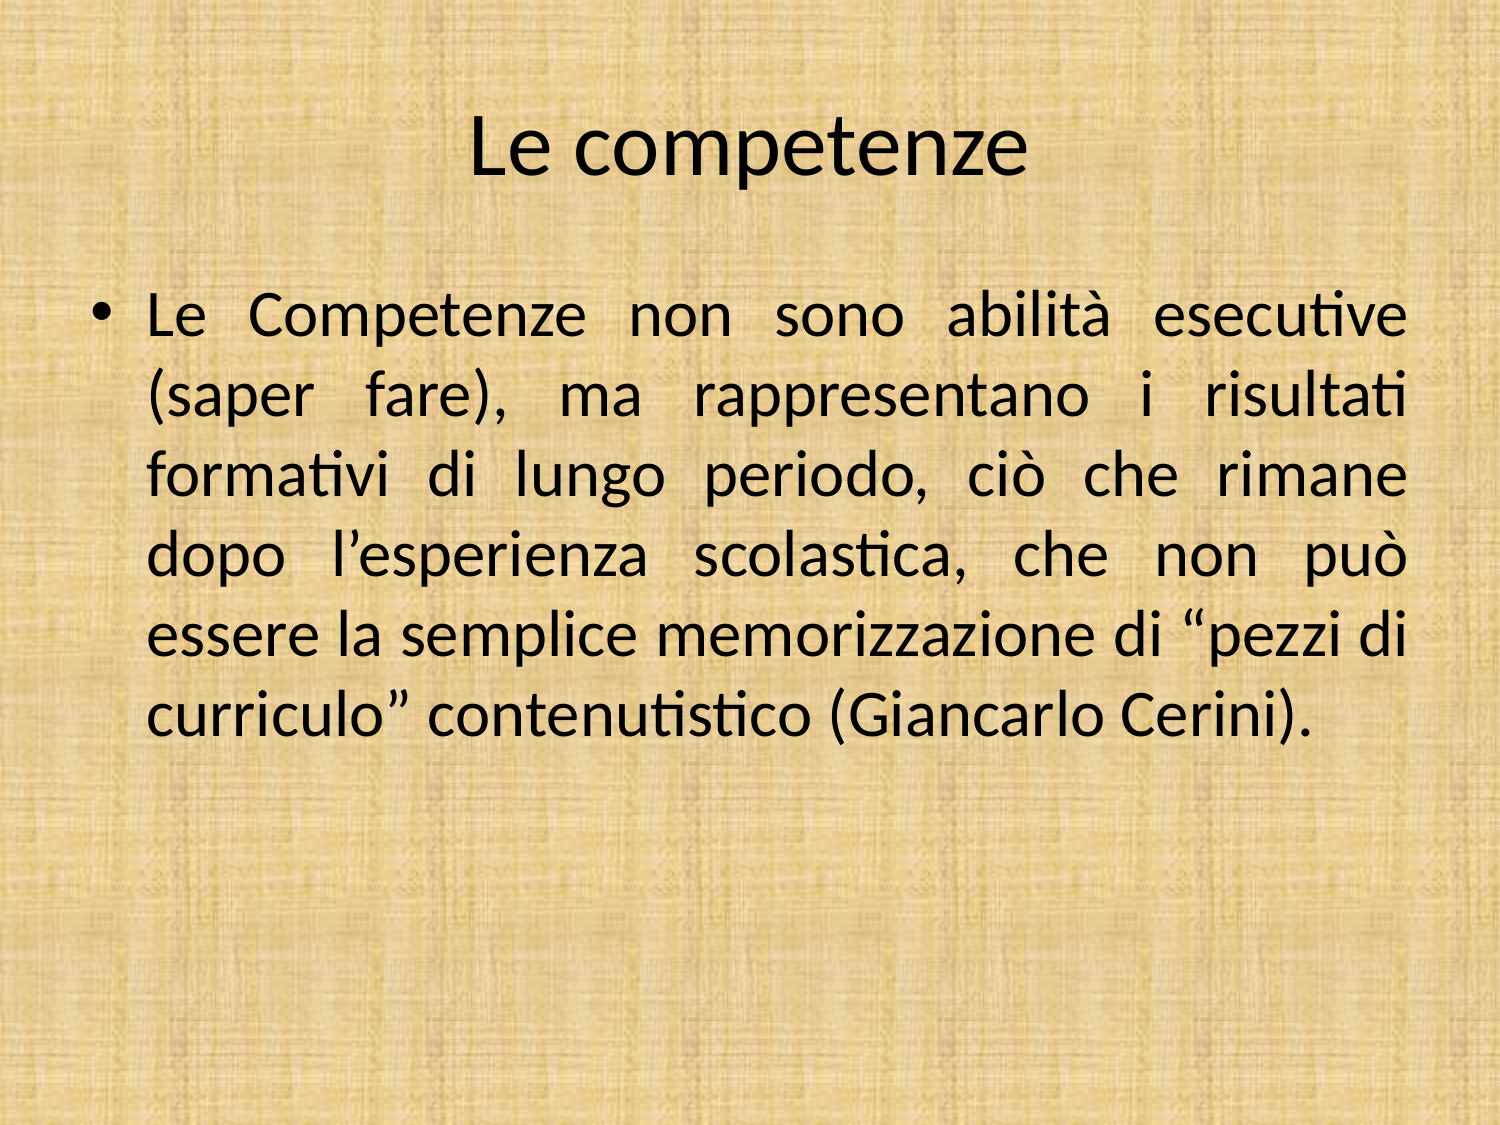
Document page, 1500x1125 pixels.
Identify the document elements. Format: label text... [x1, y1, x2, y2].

picture [0, 0, 1500, 1125]
list Le Competenze non sono abilità esecutive (saper fare), ma rappresentano i risultati formativi di lungo periodo, ciò che rimane dopo l’esperienza scolastica, che non può essere la semplice memorizzazione di “pezzi di curriculo” contenutistico (Giancarlo Cerini). [75, 262, 1425, 1005]
title Le competenze [75, 45, 1425, 233]
